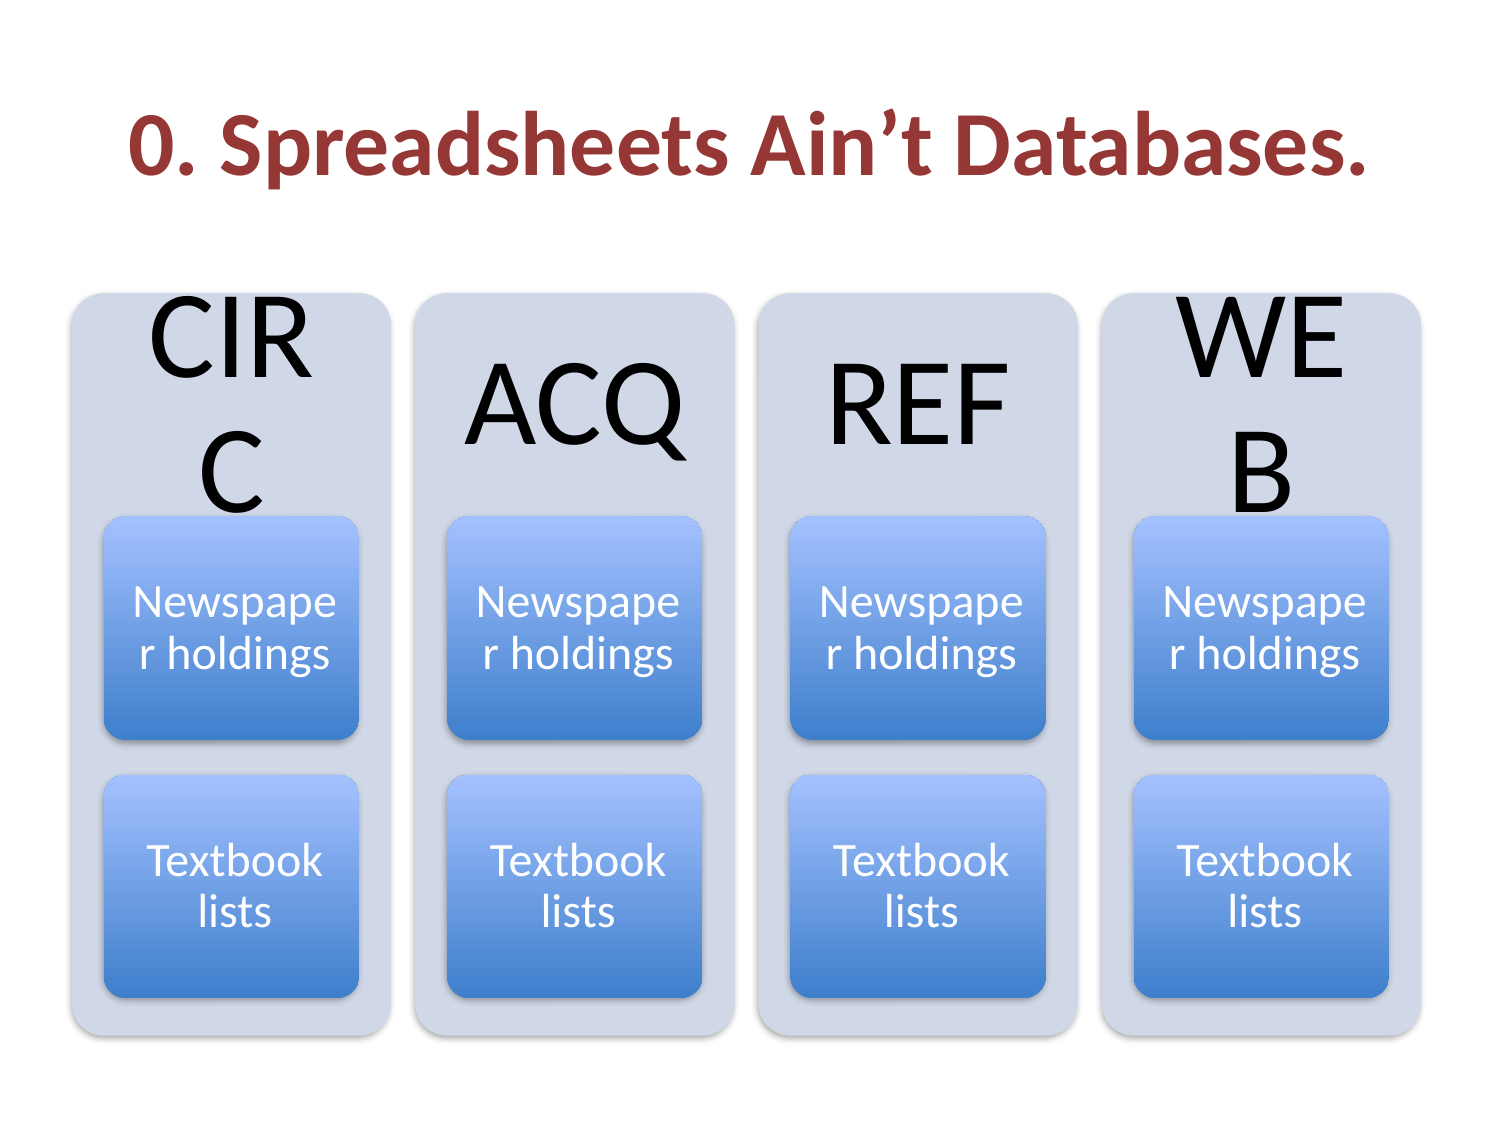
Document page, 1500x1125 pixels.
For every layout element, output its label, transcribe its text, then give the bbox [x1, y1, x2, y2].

title 0. Spreadsheets Ain’t Databases. [75, 45, 1425, 233]
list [71, 292, 1422, 1036]
